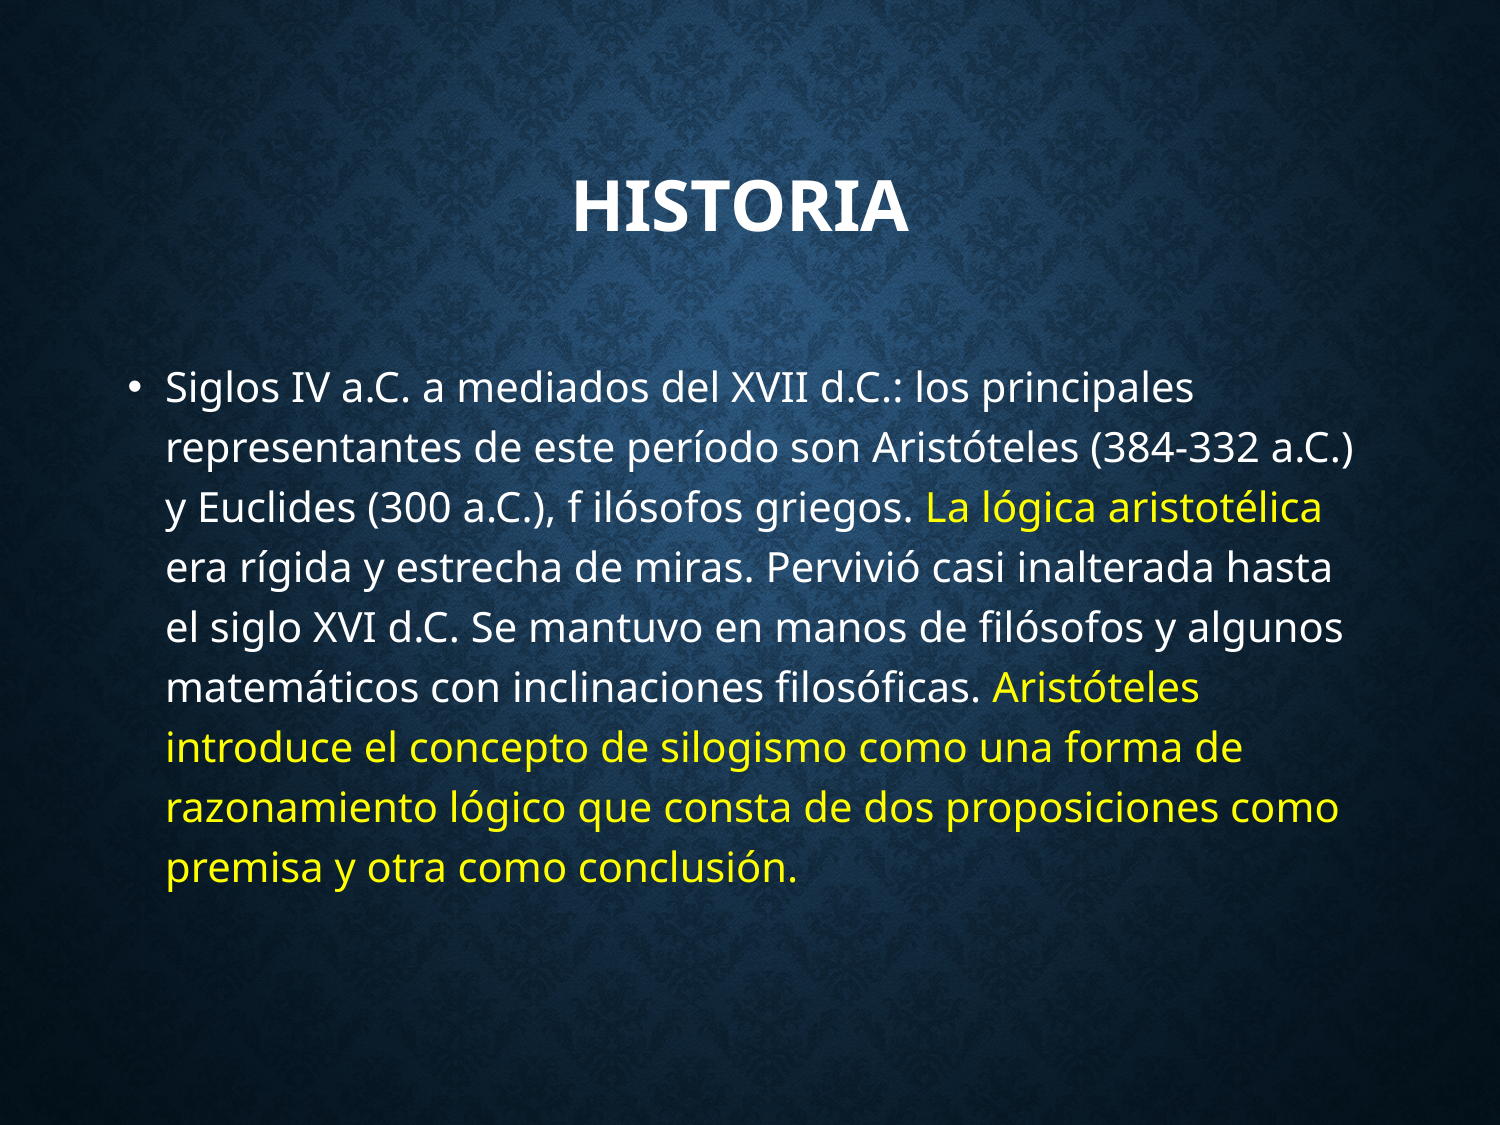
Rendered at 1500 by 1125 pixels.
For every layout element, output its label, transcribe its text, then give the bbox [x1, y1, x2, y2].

list Siglos IV a.C. a mediados del XVII d.C.: los principales representantes de este período son Aristóteles (384-332 a.C.) y Euclides (300 a.C.), f ilósofos griegos. La lógica aristotélica era rígida y estrecha de miras. Pervivió casi inalterada hasta el siglo XVI d.C. Se mantuvo en manos de filósofos y algunos matemáticos con inclinaciones filosóficas. Aristóteles introduce el concepto de silogismo como una forma de razonamiento lógico que consta de dos proposiciones como premisa y otra como conclusión. [112, 343, 1387, 950]
title HISTORIA [112, 99, 1387, 318]
